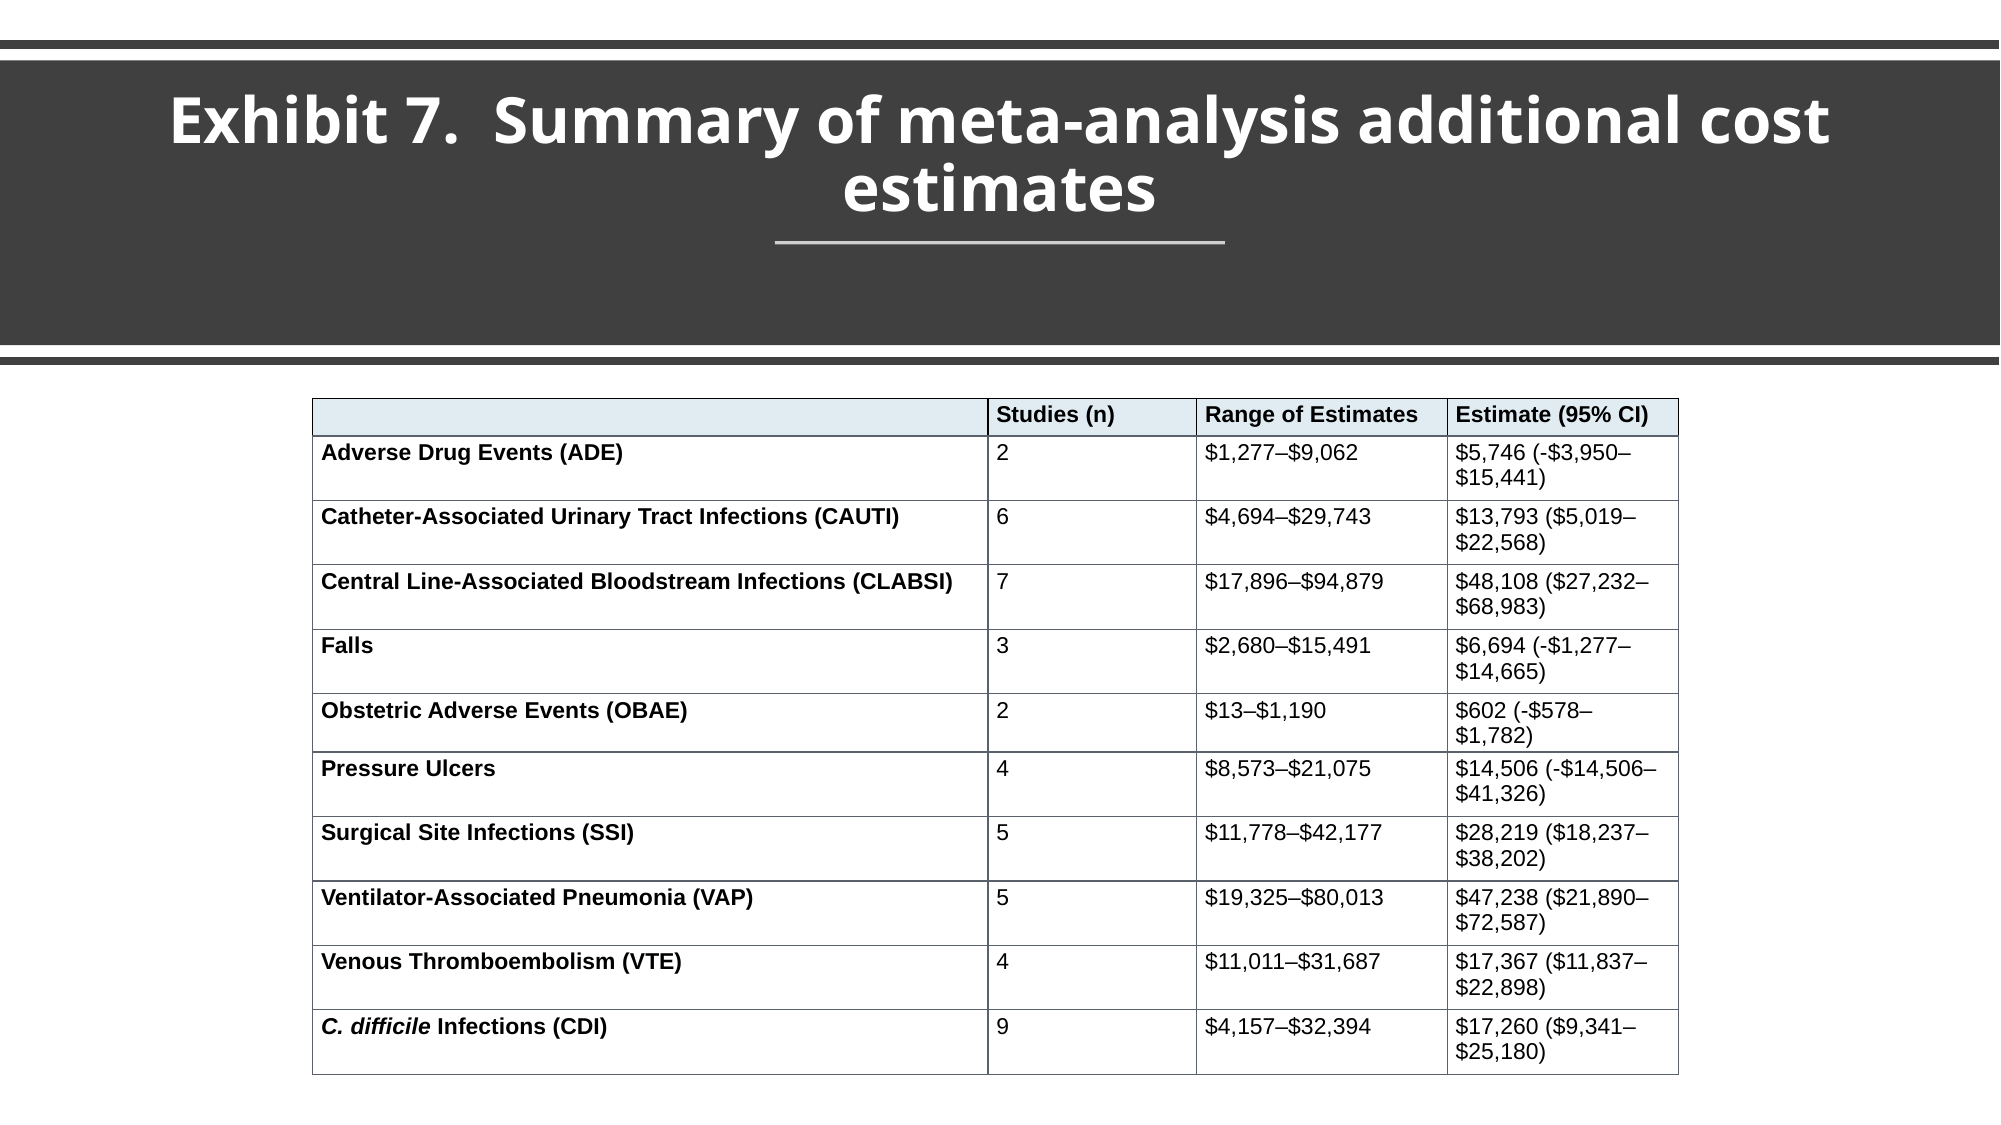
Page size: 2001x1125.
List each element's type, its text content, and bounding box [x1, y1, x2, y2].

table_cell $8,573–$21,075 [1197, 753, 1447, 816]
table_cell 5 [989, 817, 1196, 880]
table_cell $4,694–$29,743 [1197, 501, 1447, 564]
table_cell C. difficile Infections (CDI) [313, 1010, 987, 1074]
table_header Studies (n) [989, 399, 1196, 435]
table_cell 4 [989, 946, 1196, 1009]
table_header Estimate (95% CI) [1448, 399, 1678, 435]
table_cell $47,238 ($21,890–$72,587) [1448, 882, 1678, 945]
table_cell $602 (-$578–$1,782) [1448, 694, 1678, 751]
table_cell 3 [989, 630, 1196, 693]
table_cell Catheter-Associated Urinary Tract Infections (CAUTI) [313, 501, 987, 564]
table_cell Adverse Drug Events (ADE) [313, 437, 987, 500]
table_cell 2 [989, 694, 1196, 751]
table_cell 6 [989, 501, 1196, 564]
table_cell Central Line-Associated Bloodstream Infections (CLABSI) [313, 565, 987, 629]
table_cell $17,896–$94,879 [1197, 565, 1447, 629]
table_cell $2,680–$15,491 [1197, 630, 1447, 693]
table_cell 5 [989, 882, 1196, 945]
table_cell $13–$1,190 [1197, 694, 1447, 751]
table_cell $14,506 (-$14,506–$41,326) [1448, 753, 1678, 816]
table_cell $28,219 ($18,237–$38,202) [1448, 817, 1678, 880]
table_cell Surgical Site Infections (SSI) [313, 817, 987, 880]
table_cell Pressure Ulcers [313, 753, 987, 816]
table_cell 9 [989, 1010, 1196, 1074]
table_cell $17,367 ($11,837–$22,898) [1448, 946, 1678, 1009]
table_cell $4,157–$32,394 [1197, 1010, 1447, 1074]
table_cell $17,260 ($9,341–$25,180) [1448, 1010, 1678, 1074]
table_header Range of Estimates [1197, 399, 1447, 435]
table_cell $13,793 ($5,019–$22,568) [1448, 501, 1678, 564]
table_cell $11,011–$31,687 [1197, 946, 1447, 1009]
table_cell 2 [989, 437, 1196, 500]
table_cell 7 [989, 565, 1196, 629]
table_cell $11,778–$42,177 [1197, 817, 1447, 880]
table_cell Obstetric Adverse Events (OBAE) [313, 694, 987, 751]
table_cell 4 [989, 753, 1196, 816]
table_cell $5,746 (-$3,950–$15,441) [1448, 437, 1678, 500]
text_box [0, 59, 2000, 346]
table_header [313, 399, 987, 435]
table_cell $19,325–$80,013 [1197, 882, 1447, 945]
table_cell $6,694 (-$1,277–$14,665) [1448, 630, 1678, 693]
table_cell $1,277–$9,062 [1197, 437, 1447, 500]
table_cell Falls [313, 630, 987, 693]
table_cell Venous Thromboembolism (VTE) [313, 946, 987, 1009]
table_cell $48,108 ($27,232–$68,983) [1448, 565, 1678, 629]
table_cell Ventilator-Associated Pneumonia (VAP) [313, 882, 987, 945]
text_box Exhibit 7. Summary of meta-analysis additional cost estimates [86, 80, 1914, 233]
